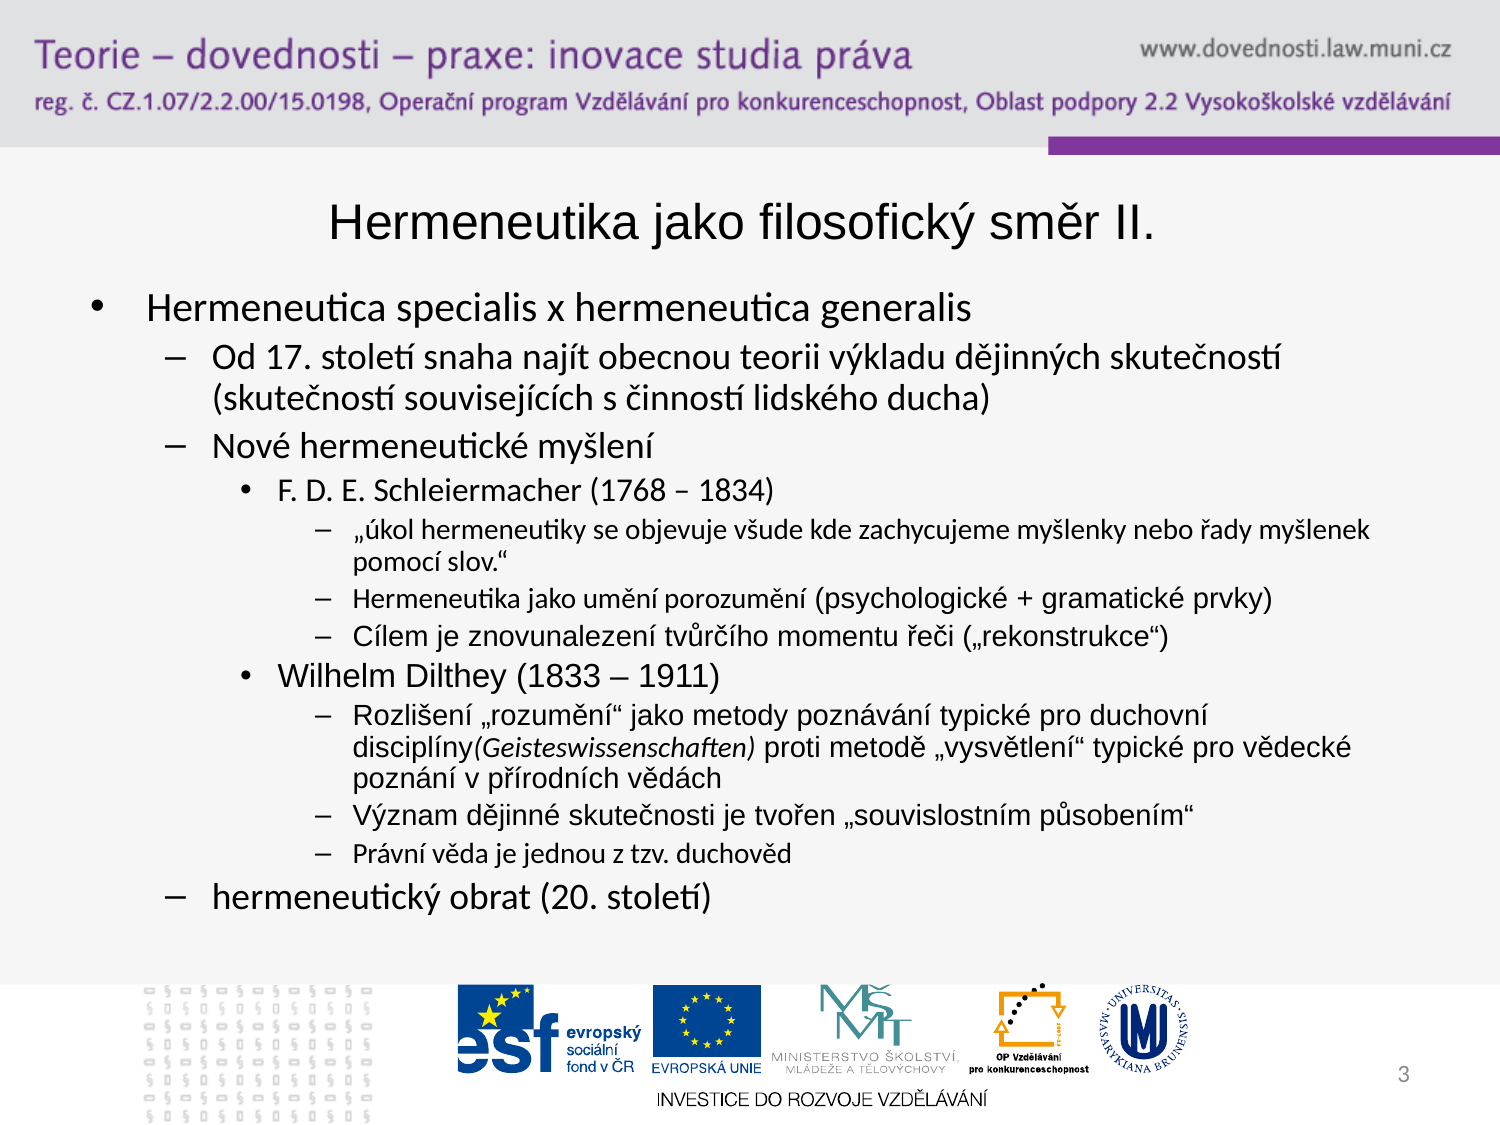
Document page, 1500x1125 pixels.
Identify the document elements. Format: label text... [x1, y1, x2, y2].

title Hermeneutika jako filosofický směr II. [75, 187, 1425, 253]
list Hermeneutica specialis x hermeneutica generalis Od 17. století snaha najít obecnou teorii výkladu dějinných skutečností (skutečností souvisejících s činností lidského ducha) Nové hermeneutické myšlení F. D. E. Schleiermacher (1768 – 1834) „úkol hermeneutiky se objevuje všude kde zachycujeme myšlenky nebo řady myšlenek pomocí slov.“ Hermeneutika jako umění porozumění (psychologické + gramatické prvky) Cílem je znovunalezení tvůrčího momentu řeči („rekonstrukce“) Wilhelm Dilthey (1833 – 1911) Rozlišení „rozumění“ jako metody poznávání typické pro duchovní disciplíny(Geisteswissenschaften) proti metodě „vysvětlení“ typické pro vědecké poznání v přírodních vědách Význam dějinné skutečnosti je tvořen „souvislostním působením“ Právní věda je jednou z tzv. duchověd hermeneutický obrat (20. století) [75, 277, 1425, 950]
picture [0, 0, 1500, 984]
slide_number 3 [1253, 1042, 1425, 1103]
picture [141, 985, 377, 1125]
